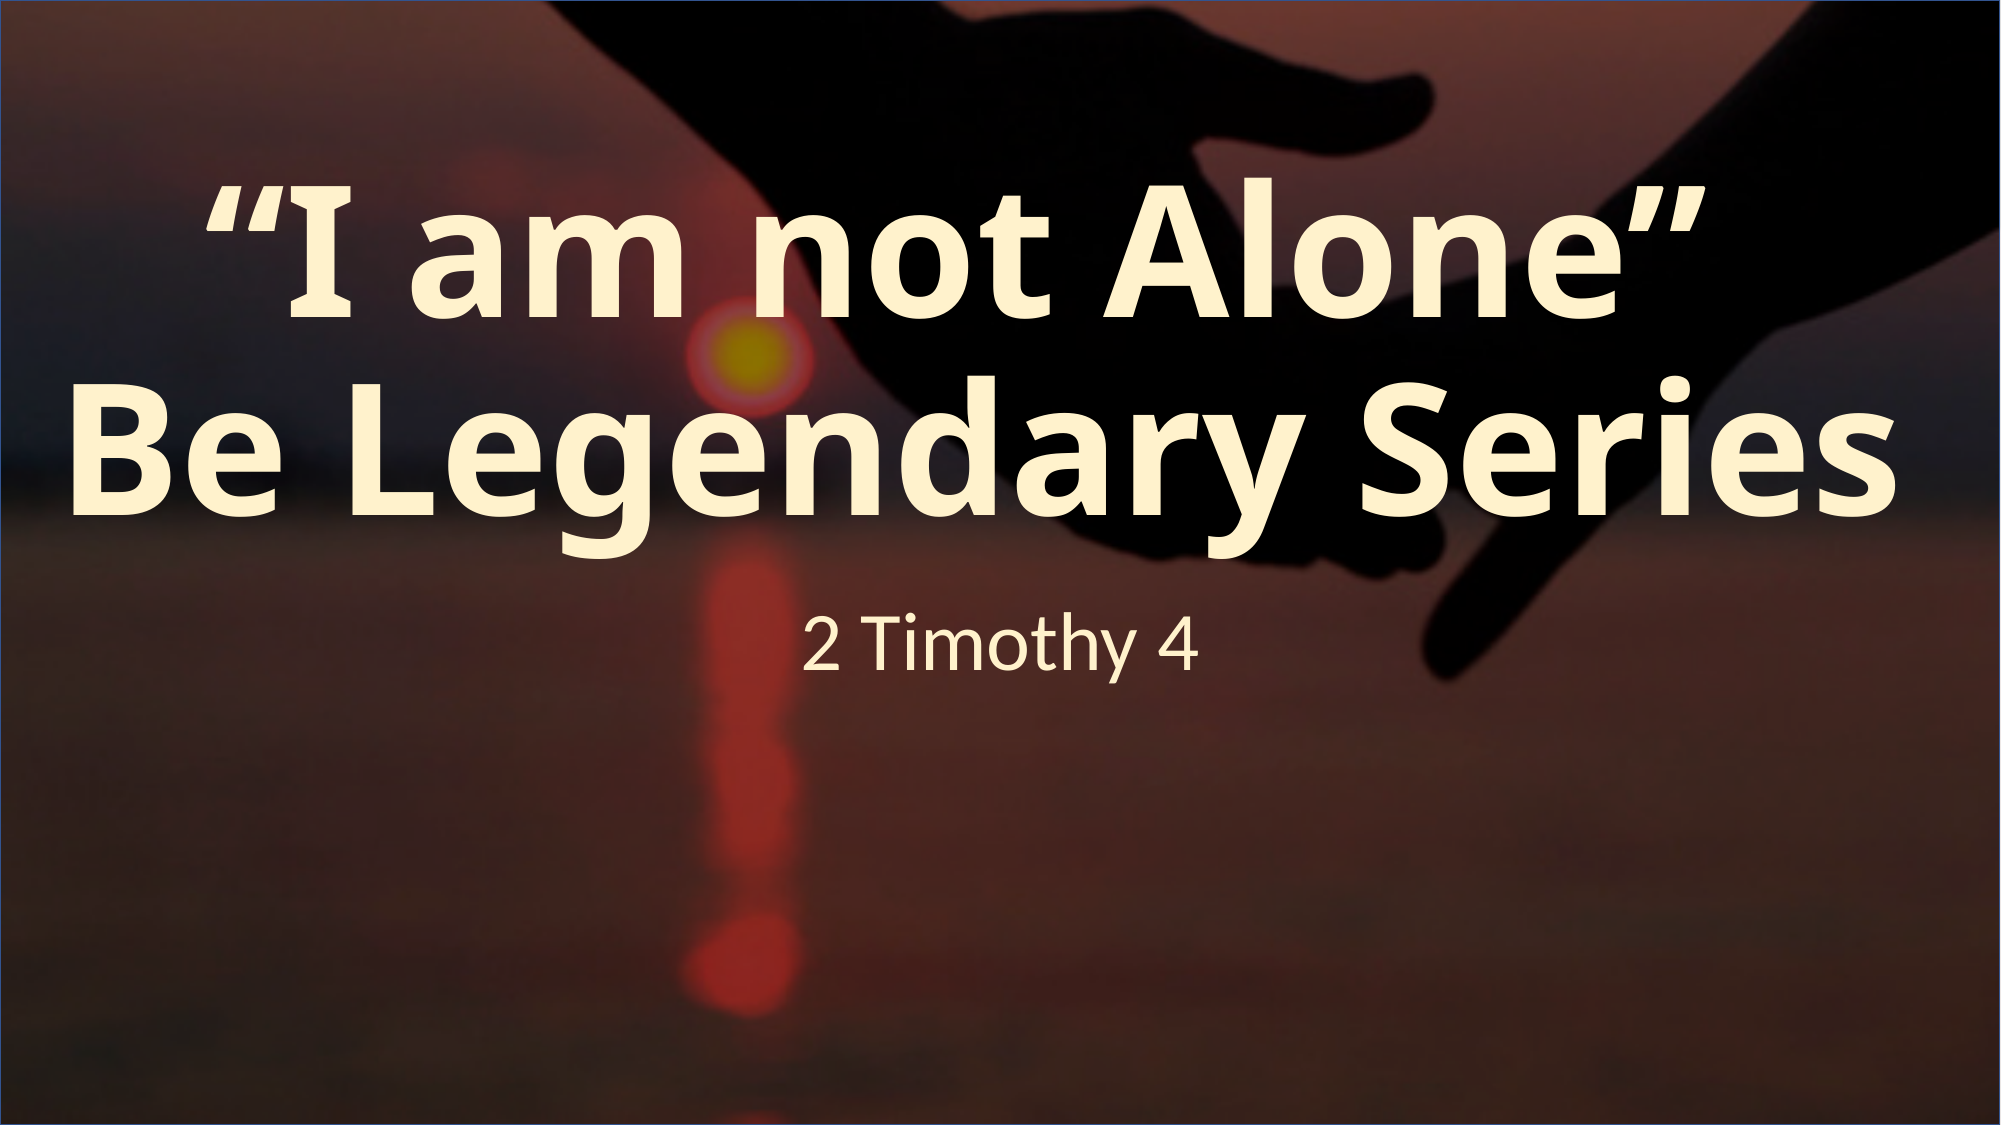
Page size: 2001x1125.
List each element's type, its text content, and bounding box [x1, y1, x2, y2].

title “I am not Alone” Be Legendary Series [33, 170, 1928, 563]
subtitle 2 Timothy 4 [249, 590, 1750, 863]
text_box [0, 0, 2000, 1125]
